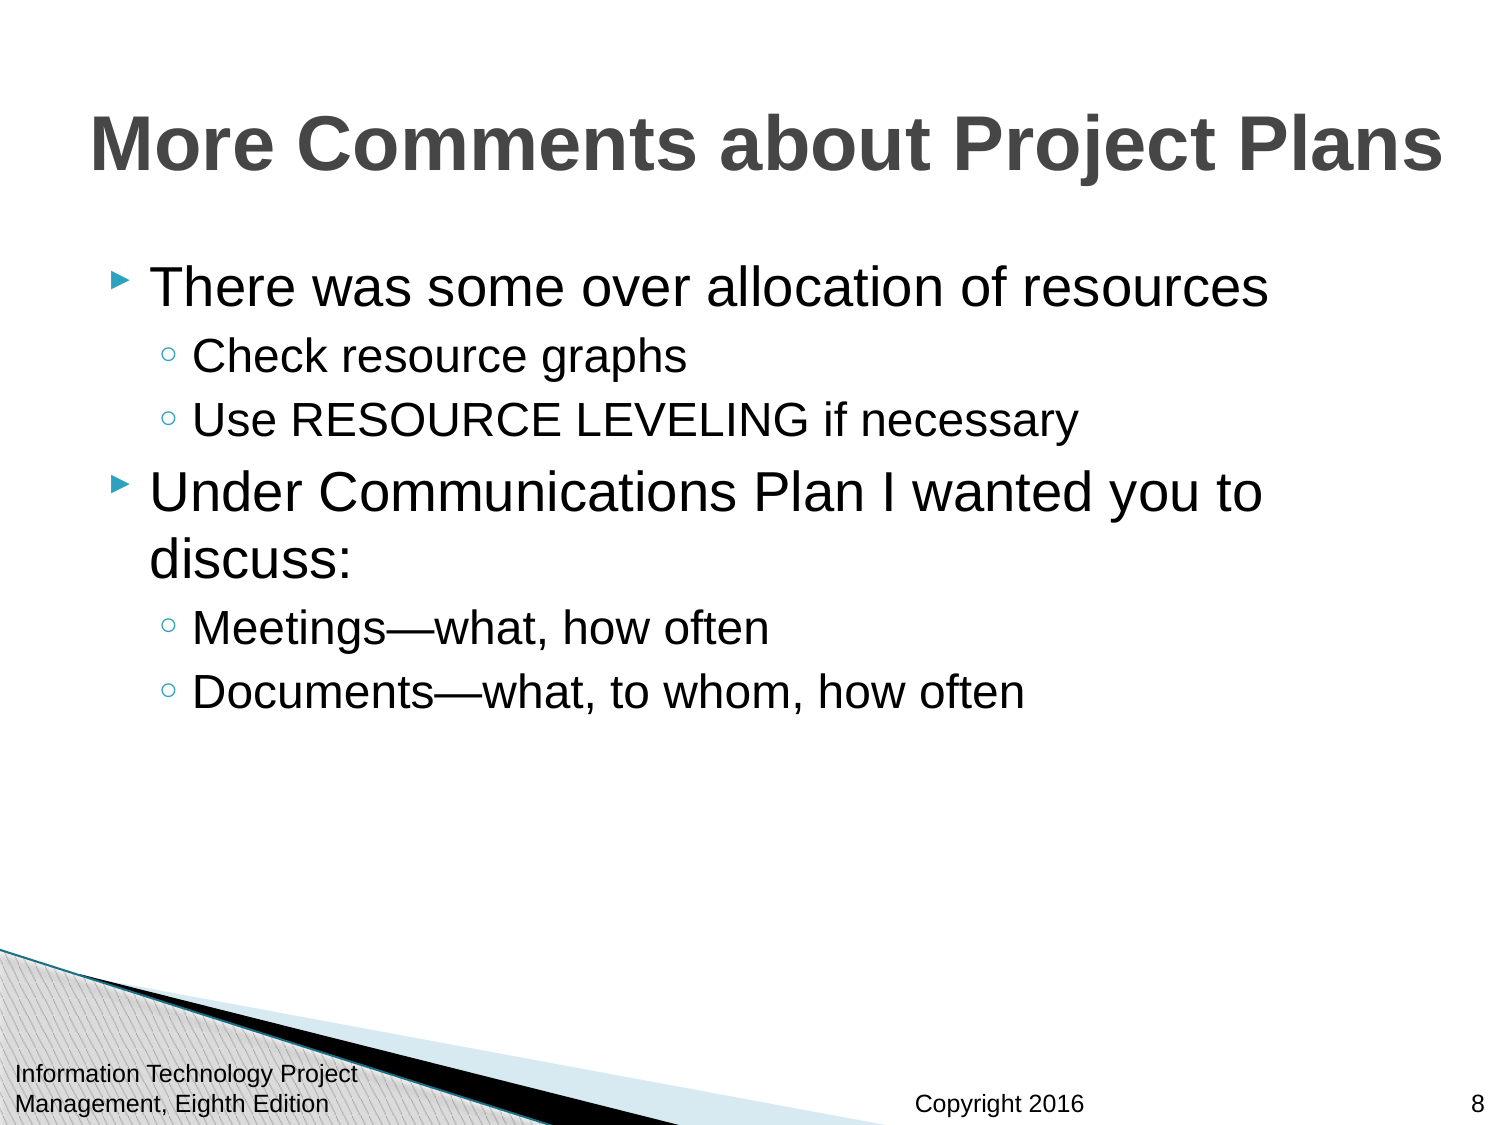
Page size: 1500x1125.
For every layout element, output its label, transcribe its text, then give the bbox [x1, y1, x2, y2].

footer Information Technology Project Management, Eighth Edition [0, 1065, 425, 1125]
title More Comments about Project Plans [75, 45, 1475, 233]
slide_number 8 [1408, 1065, 1500, 1125]
list There was some over allocation of resources Check resource graphs Use RESOURCE LEVELING if necessary Under Communications Plan I wanted you to discuss: Meetings—what, how often Documents—what, to whom, how often [74, 242, 1426, 986]
